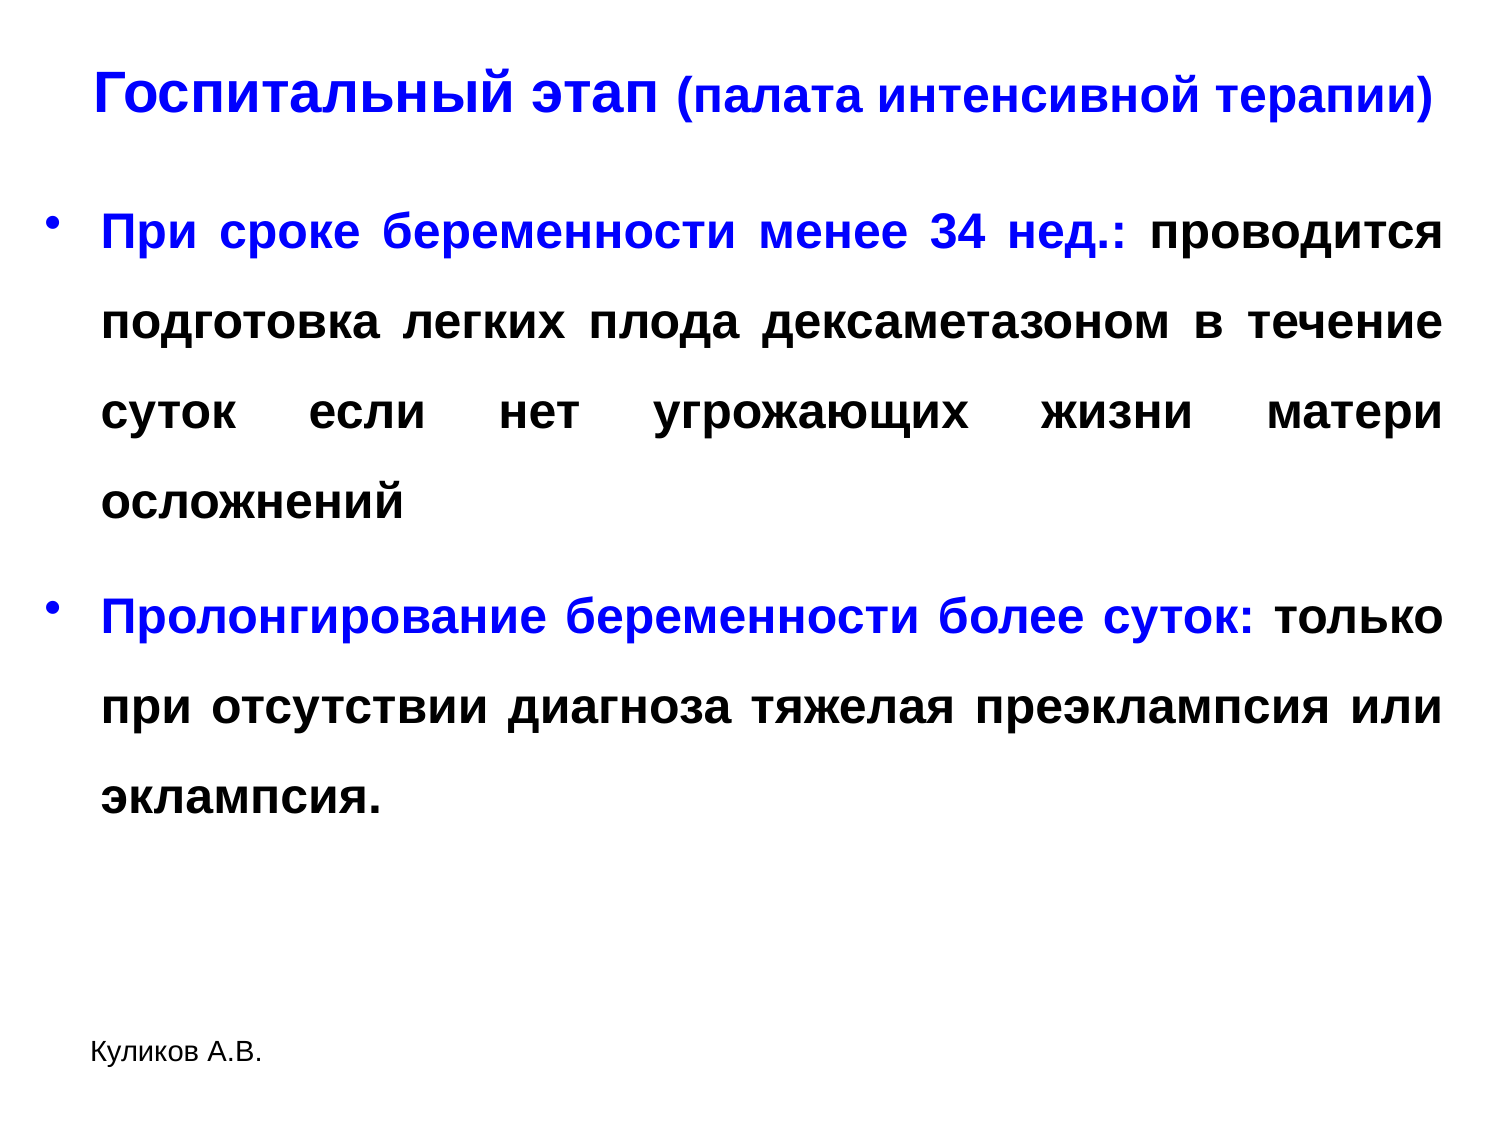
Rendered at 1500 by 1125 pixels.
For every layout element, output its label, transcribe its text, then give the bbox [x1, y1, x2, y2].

title Госпитальный этап (палата интенсивной терапии) [53, 42, 1474, 135]
list При сроке беременности менее 34 нед.: проводится подготовка легких плода дексаметазоном в течение суток если нет угрожающих жизни матери осложнений Пролонгирование беременности более суток: только при отсутствии диагноза тяжелая преэклампсия или эклампсия. [29, 160, 1459, 976]
slide_number Куликов А.В. [74, 1024, 426, 1103]
